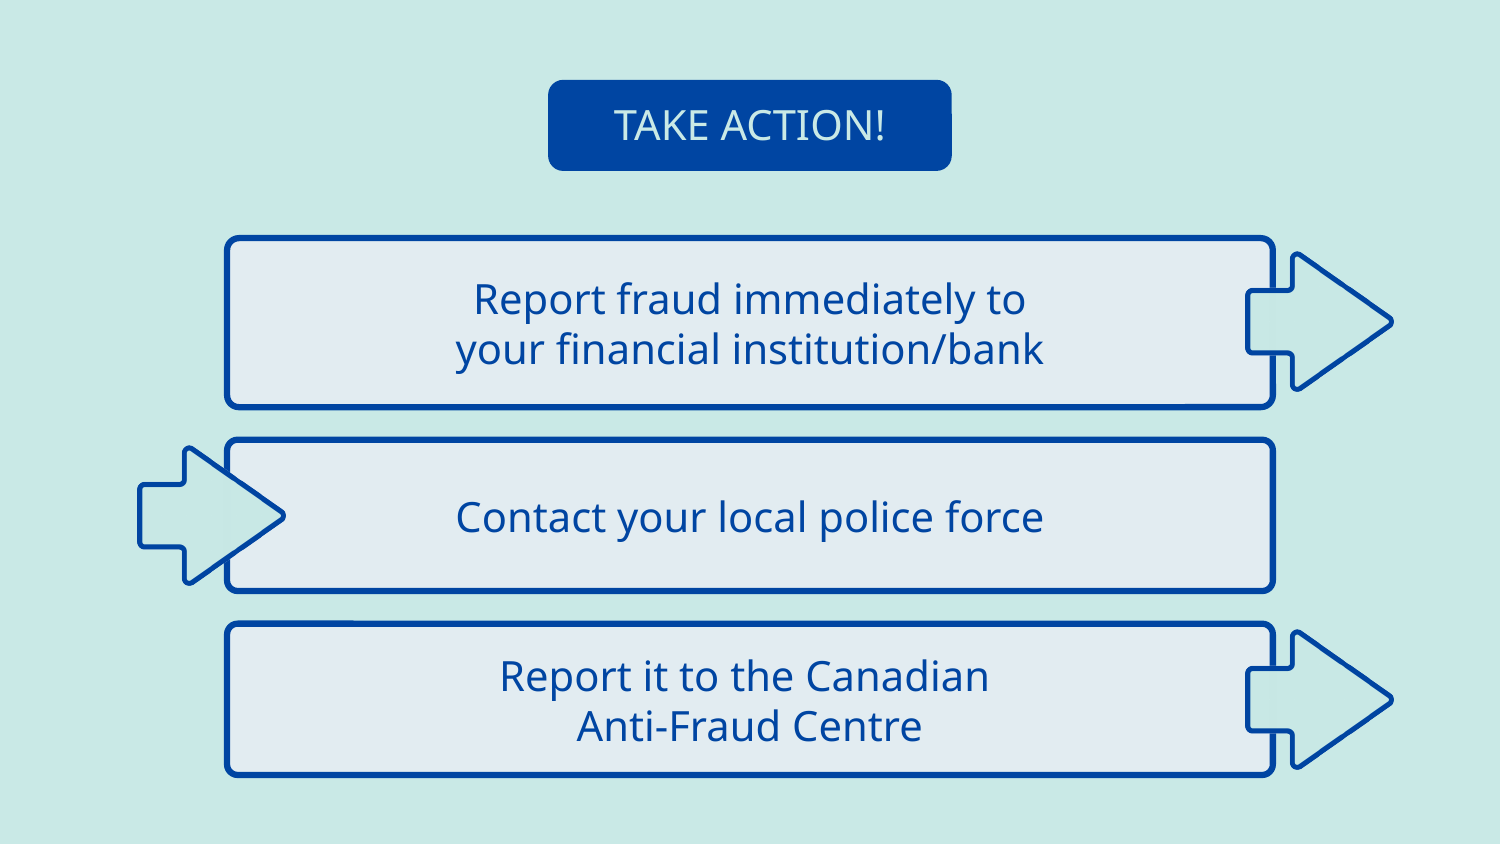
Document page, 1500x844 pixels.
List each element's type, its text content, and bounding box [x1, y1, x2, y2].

text_box TAKE ACTION! [548, 79, 952, 171]
picture [1240, 629, 1394, 770]
text_box Report fraud immediately to your financial institution/bank [227, 238, 1273, 408]
text_box Contact your local police force [230, 439, 1273, 592]
picture [132, 445, 287, 586]
text_box Report it to the Canadian Anti-Fraud Centre [227, 623, 1270, 775]
picture [1240, 251, 1394, 392]
